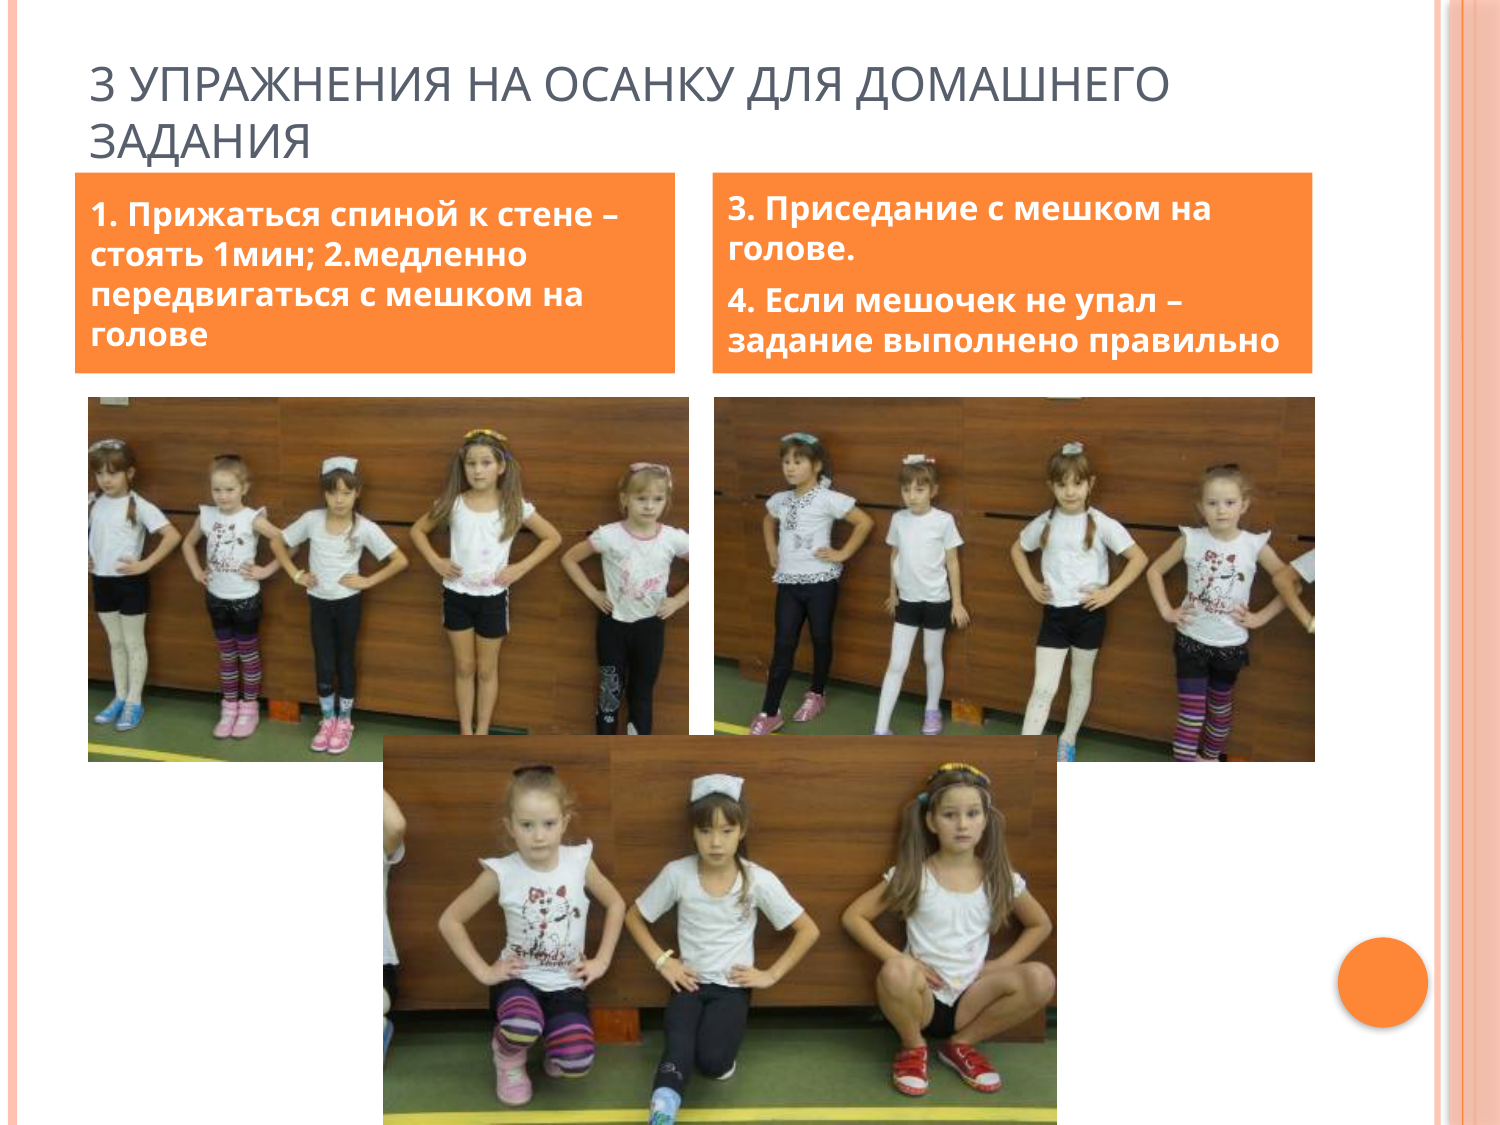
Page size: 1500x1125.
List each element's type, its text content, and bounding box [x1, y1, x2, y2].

picture [383, 734, 1058, 1125]
list 1. Прижаться спиной к стене – стоять 1мин; 2.медленно передвигаться с мешком на голове [74, 172, 676, 374]
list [87, 396, 689, 762]
list 3. Приседание с мешком на голове. 4. Если мешочек не упал –задание выполнено правильно [712, 172, 1313, 374]
title 3 упражнения на осанку для домашнего задания [75, 44, 1313, 233]
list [713, 396, 1315, 762]
